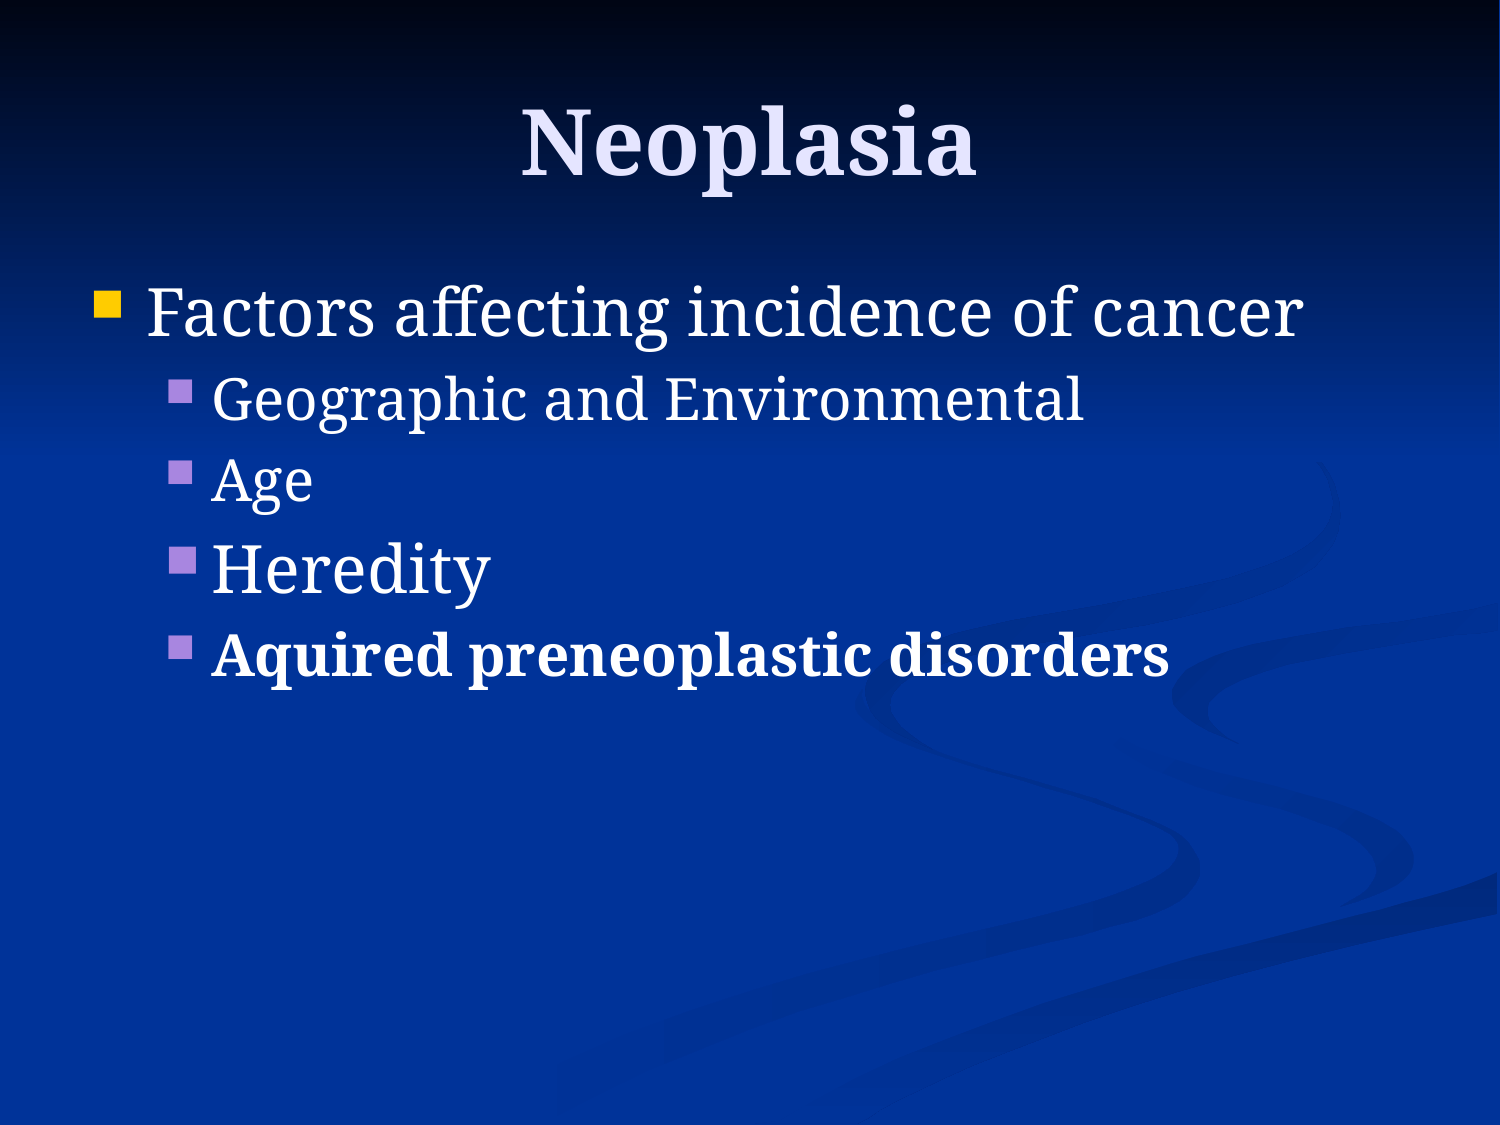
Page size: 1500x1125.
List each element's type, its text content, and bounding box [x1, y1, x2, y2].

title Neoplasia [74, 44, 1426, 233]
list Factors affecting incidence of cancer Geographic and Environmental Age Heredity Aquired preneoplastic disorders [74, 262, 1426, 1006]
